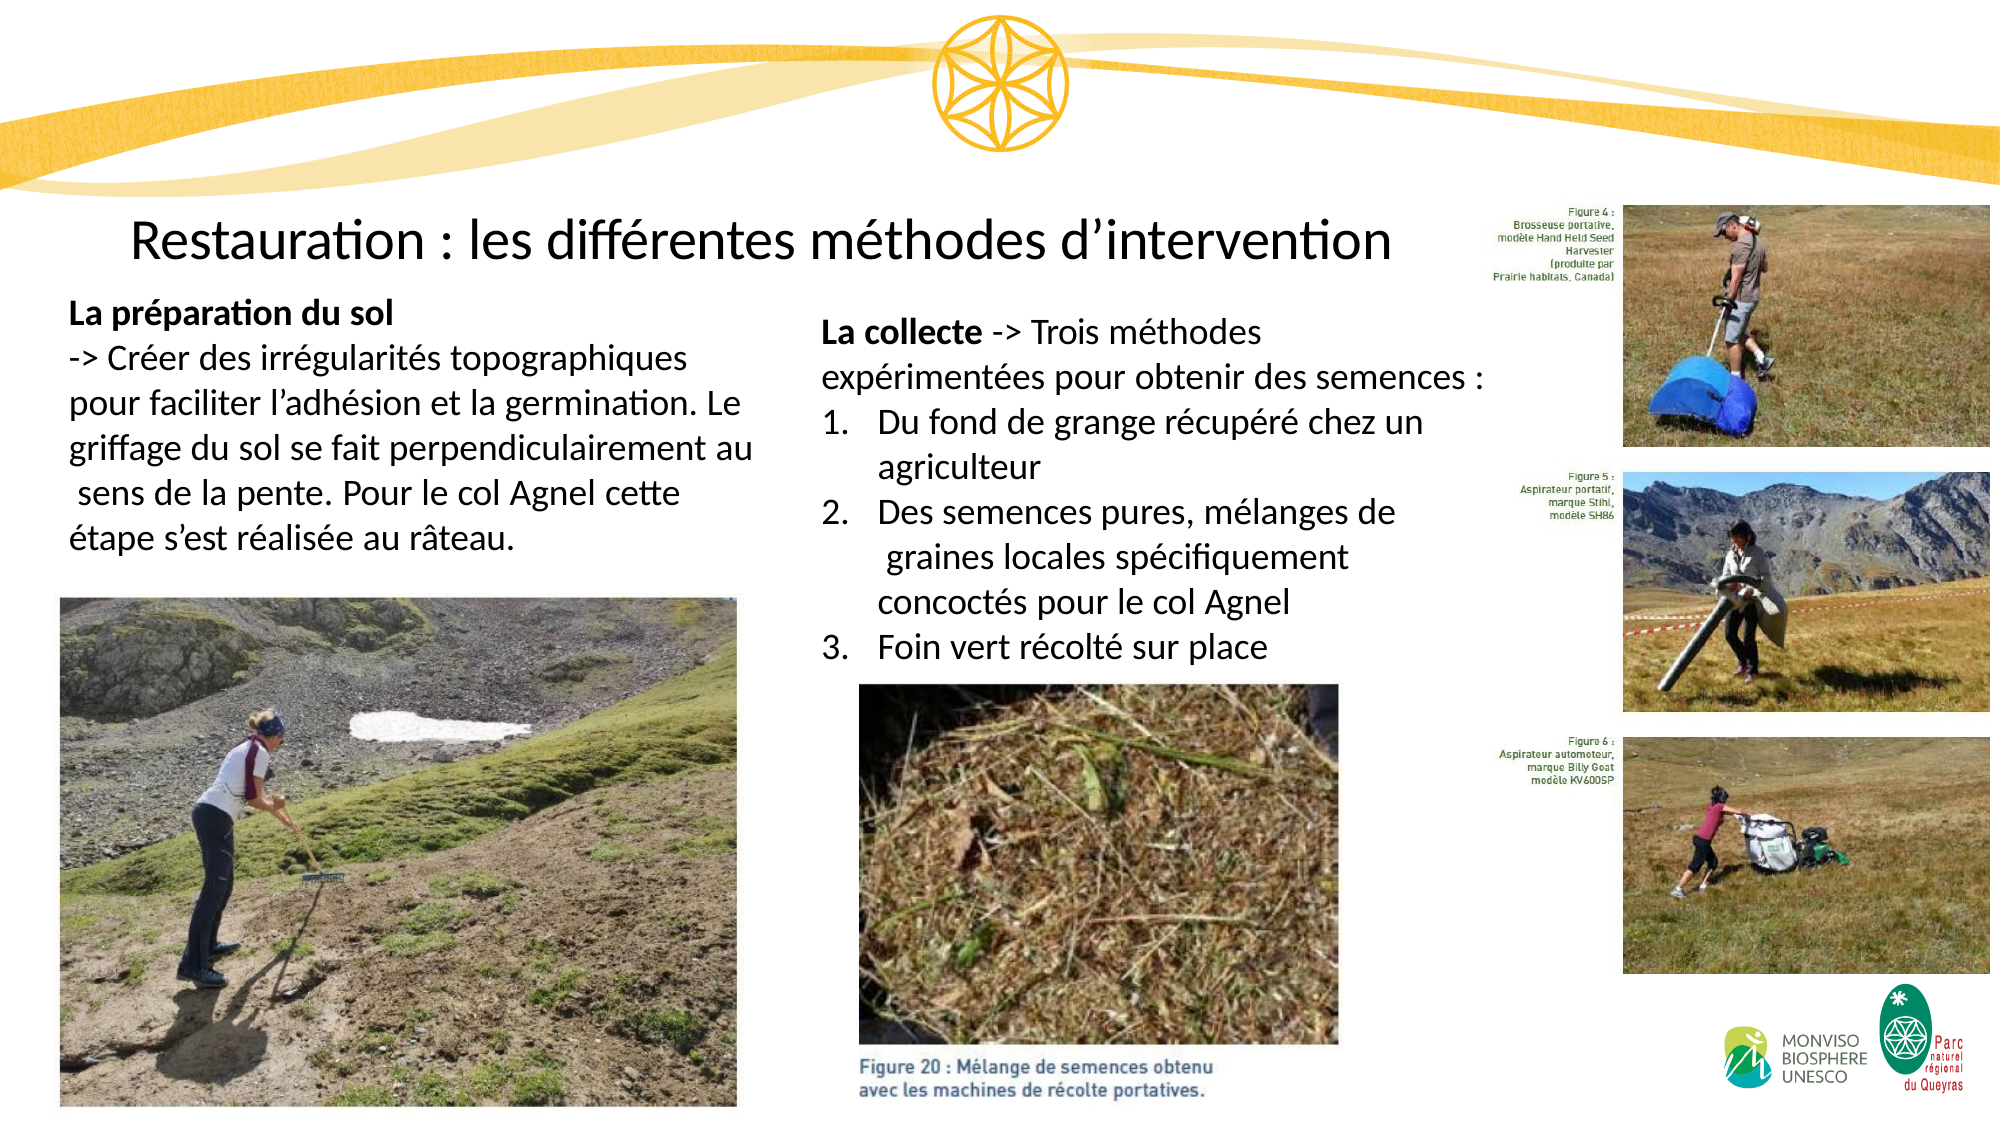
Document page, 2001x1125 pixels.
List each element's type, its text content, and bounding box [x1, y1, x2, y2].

picture [0, 15, 2000, 1115]
text_box La préparation du sol -> Créer des irrégularités topographiques pour faciliter l’adhésion et la germination. Le griffage du sol se fait perpendiculairement au sens de la pente. Pour le col Agnel cette étape s’est réalisée au râteau. [66, 285, 762, 558]
title Restauration : les différentes méthodes d’intervention [128, 199, 855, 389]
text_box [859, 197, 1990, 1107]
text_box La collecte -> Trois méthodes expérimentées pour obtenir des semences : Du fond de grange récupéré chez un agriculteur Des semences pures, mélanges de graines locales spécifiquement concoctés pour le col Agnel Foin vert récolté sur place [819, 304, 854, 667]
